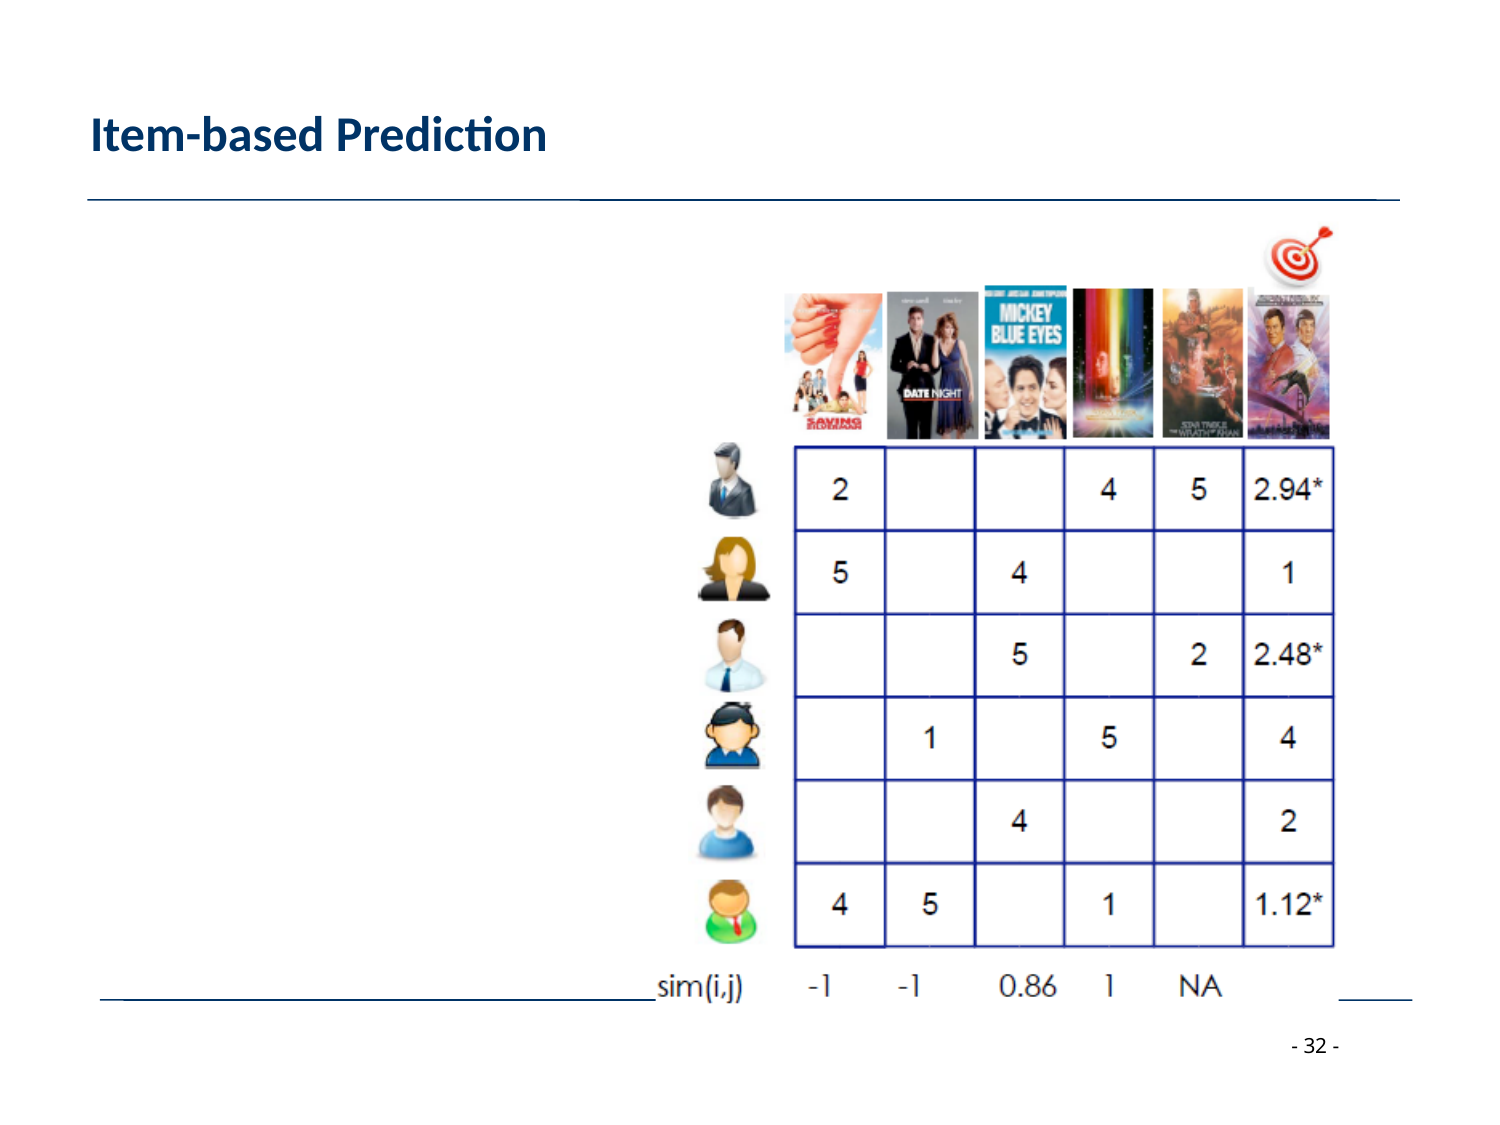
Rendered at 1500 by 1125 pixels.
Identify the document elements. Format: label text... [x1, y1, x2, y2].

title Item-based Prediction [75, 37, 1425, 225]
picture [655, 220, 1339, 1004]
